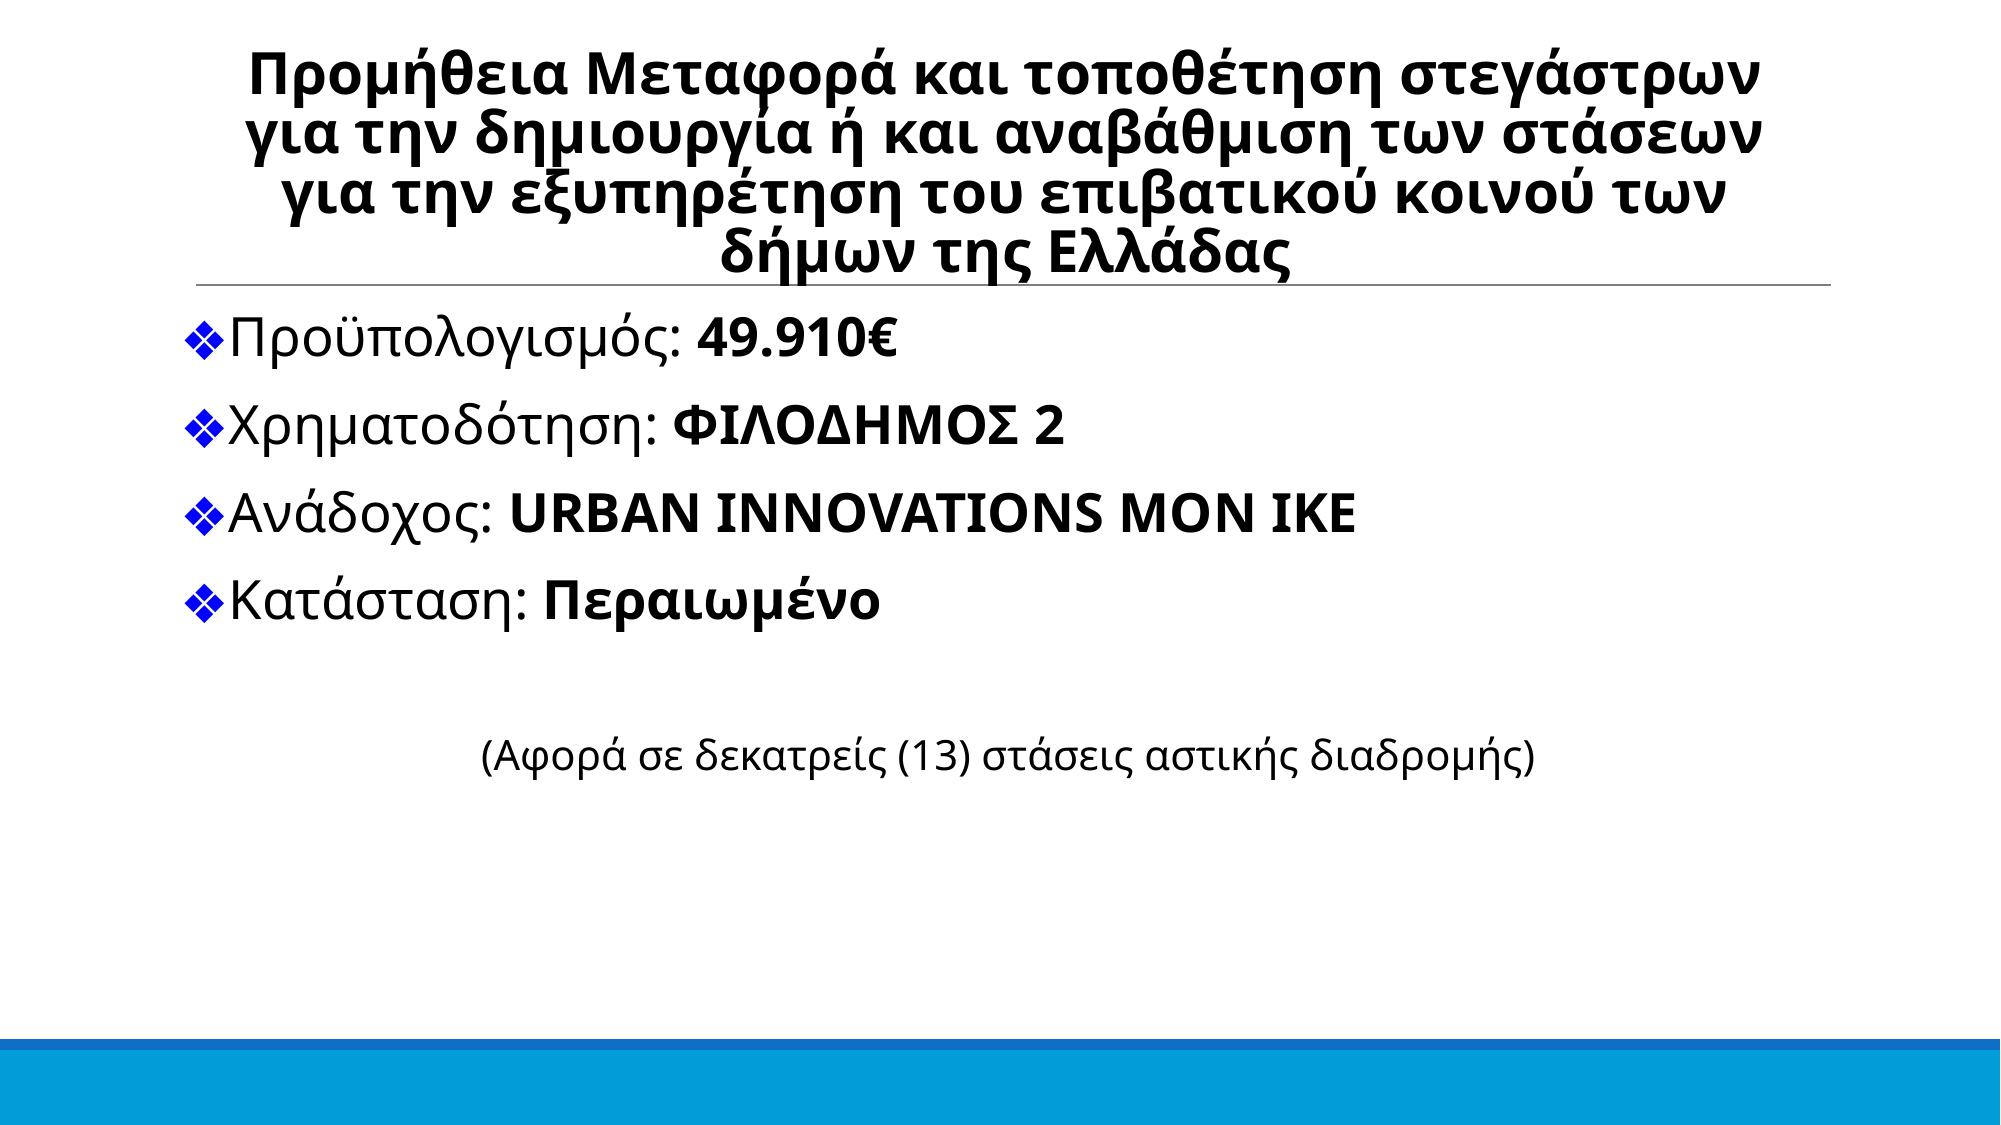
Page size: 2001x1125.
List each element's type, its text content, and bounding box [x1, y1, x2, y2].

text_box Προμήθεια Μεταφορά και τοποθέτηση στεγάστρων για την δημιουργία ή και αναβάθμιση των στάσεων για την εξυπηρέτηση του επιβατικού κοινού των δήμων της Ελλάδας [179, 46, 1830, 285]
text_box Προϋπολογισμός: 49.910€ Χρηματοδότηση: ΦΙΛΟΔΗΜΟΣ 2 Ανάδοχος: URBAN INNOVATIONS ΜΟΝ ΙΚΕ Κατάσταση: Περαιωμένο (Αφορά σε δεκατρείς (13) στάσεις αστικής διαδρομής) [179, 302, 1830, 963]
